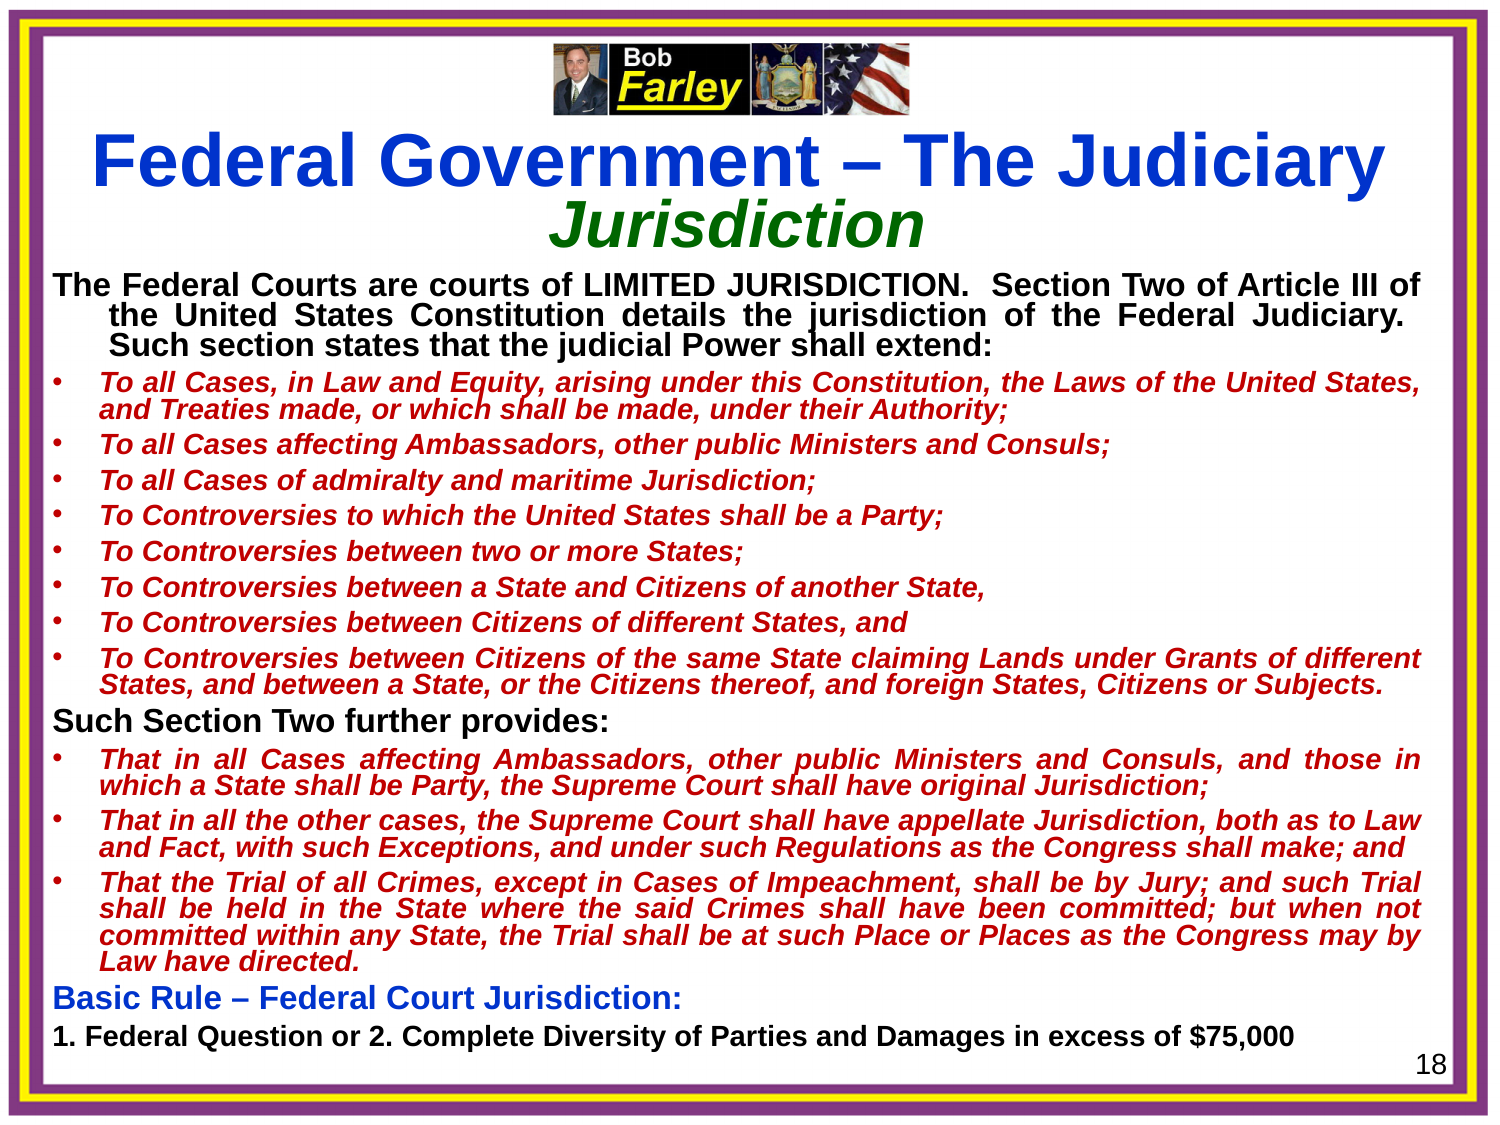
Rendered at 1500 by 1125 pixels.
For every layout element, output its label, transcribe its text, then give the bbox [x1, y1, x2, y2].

text_box Federal Government – The Judiciary Jurisdiction The Federal Courts are courts of LIMITED JURISDICTION. Section Two of Article III of the United States Constitution details the jurisdiction of the Federal Judiciary. Such section states that the judicial Power shall extend: To all Cases, in Law and Equity, arising under this Constitution, the Laws of the United States, and Treaties made, or which shall be made, under their Authority; To all Cases affecting Ambassadors, other public Ministers and Consuls; To all Cases of admiralty and maritime Jurisdiction; To Controversies to which the United States shall be a Party; To Controversies between two or more States; To Controversies between a State and Citizens of another State, To Controversies between Citizens of different States, and To Controversies between Citizens of the same State claiming Lands under Grants of different States, and between a State, or the Citizens thereof, and foreign States, Citizens or Subjects. Such Section Two further provides: That in all Cases affecting Ambassadors, other public Ministers and Consuls, and those in which a State shall be Party, the Supreme Court shall have original Jurisdiction; That in all the other cases, the Supreme Court shall have appellate Jurisdiction, both as to Law and Fact, with such Exceptions, and under such Regulations as the Congress shall make; and That the Trial of all Crimes, except in Cases of Impeachment, shall be by Jury; and such Trial shall be held in the State where the said Crimes shall have been committed; but when not committed within any State, the Trial shall be at such Place or Places as the Congress may by Law have directed. Basic Rule – Federal Court Jurisdiction: 1. Federal Question or 2. Complete Diversity of Parties and Damages in excess of $75,000 [37, 124, 1438, 1100]
picture [0, 0, 1500, 1125]
slide_number 18 [1112, 1037, 1463, 1116]
